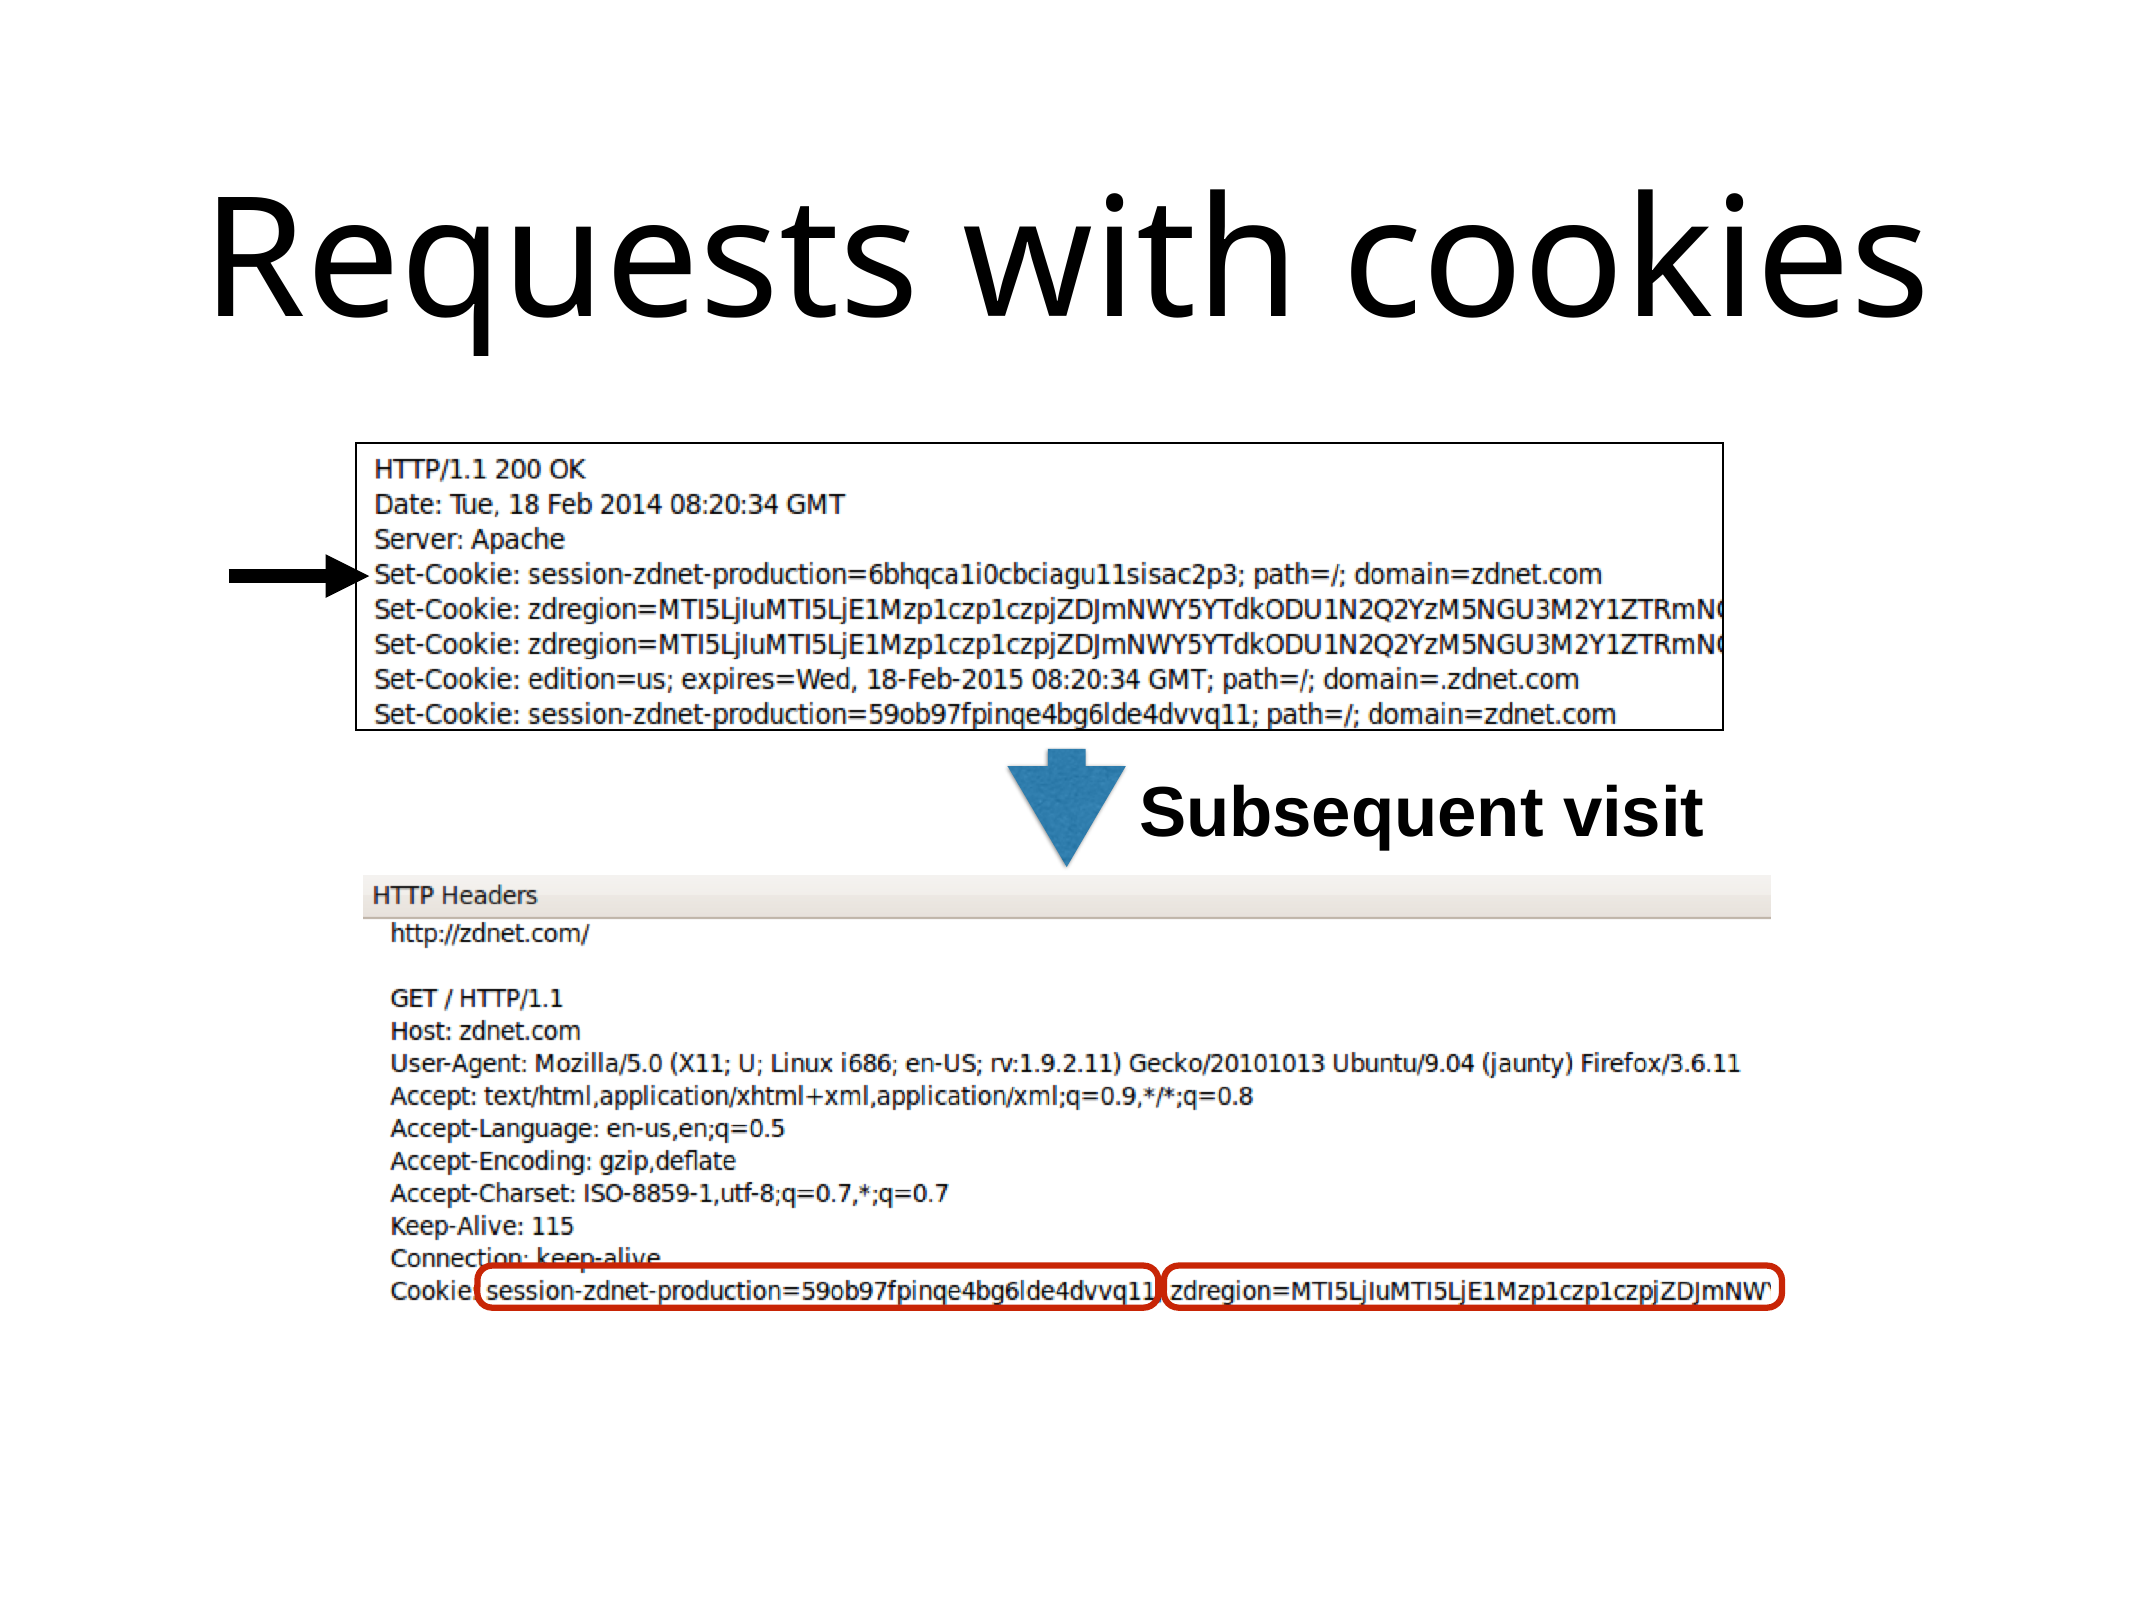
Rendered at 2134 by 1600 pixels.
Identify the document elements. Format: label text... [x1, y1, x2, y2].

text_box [1007, 748, 1714, 868]
title Requests with cookies [155, 72, 1978, 428]
picture [356, 443, 1723, 730]
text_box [362, 875, 1783, 1330]
